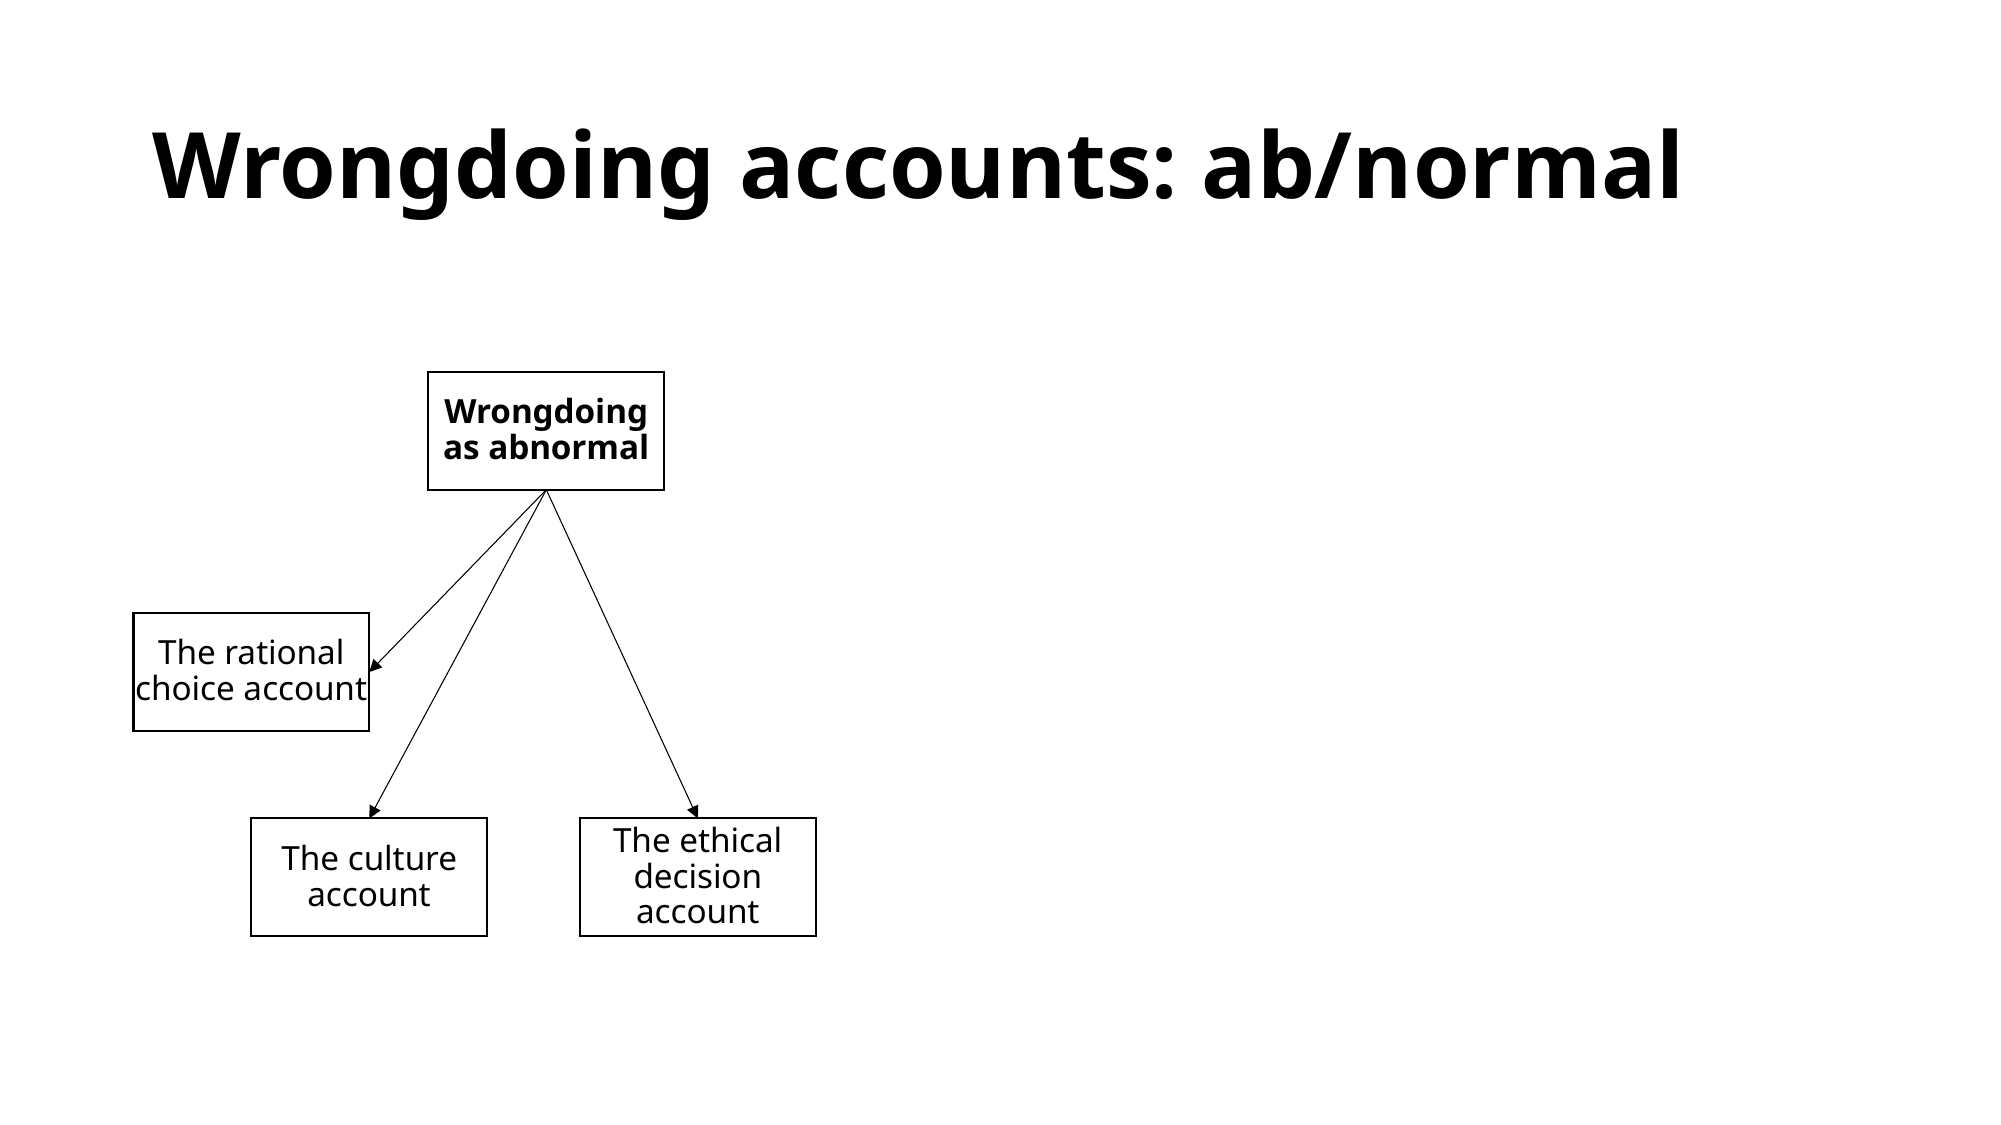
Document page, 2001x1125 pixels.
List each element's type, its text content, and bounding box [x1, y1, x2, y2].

title Wrongdoing accounts: ab/normal [137, 59, 1863, 278]
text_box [546, 489, 698, 819]
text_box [133, 613, 369, 731]
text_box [579, 818, 816, 937]
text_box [428, 371, 665, 489]
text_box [251, 818, 488, 937]
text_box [369, 489, 546, 819]
